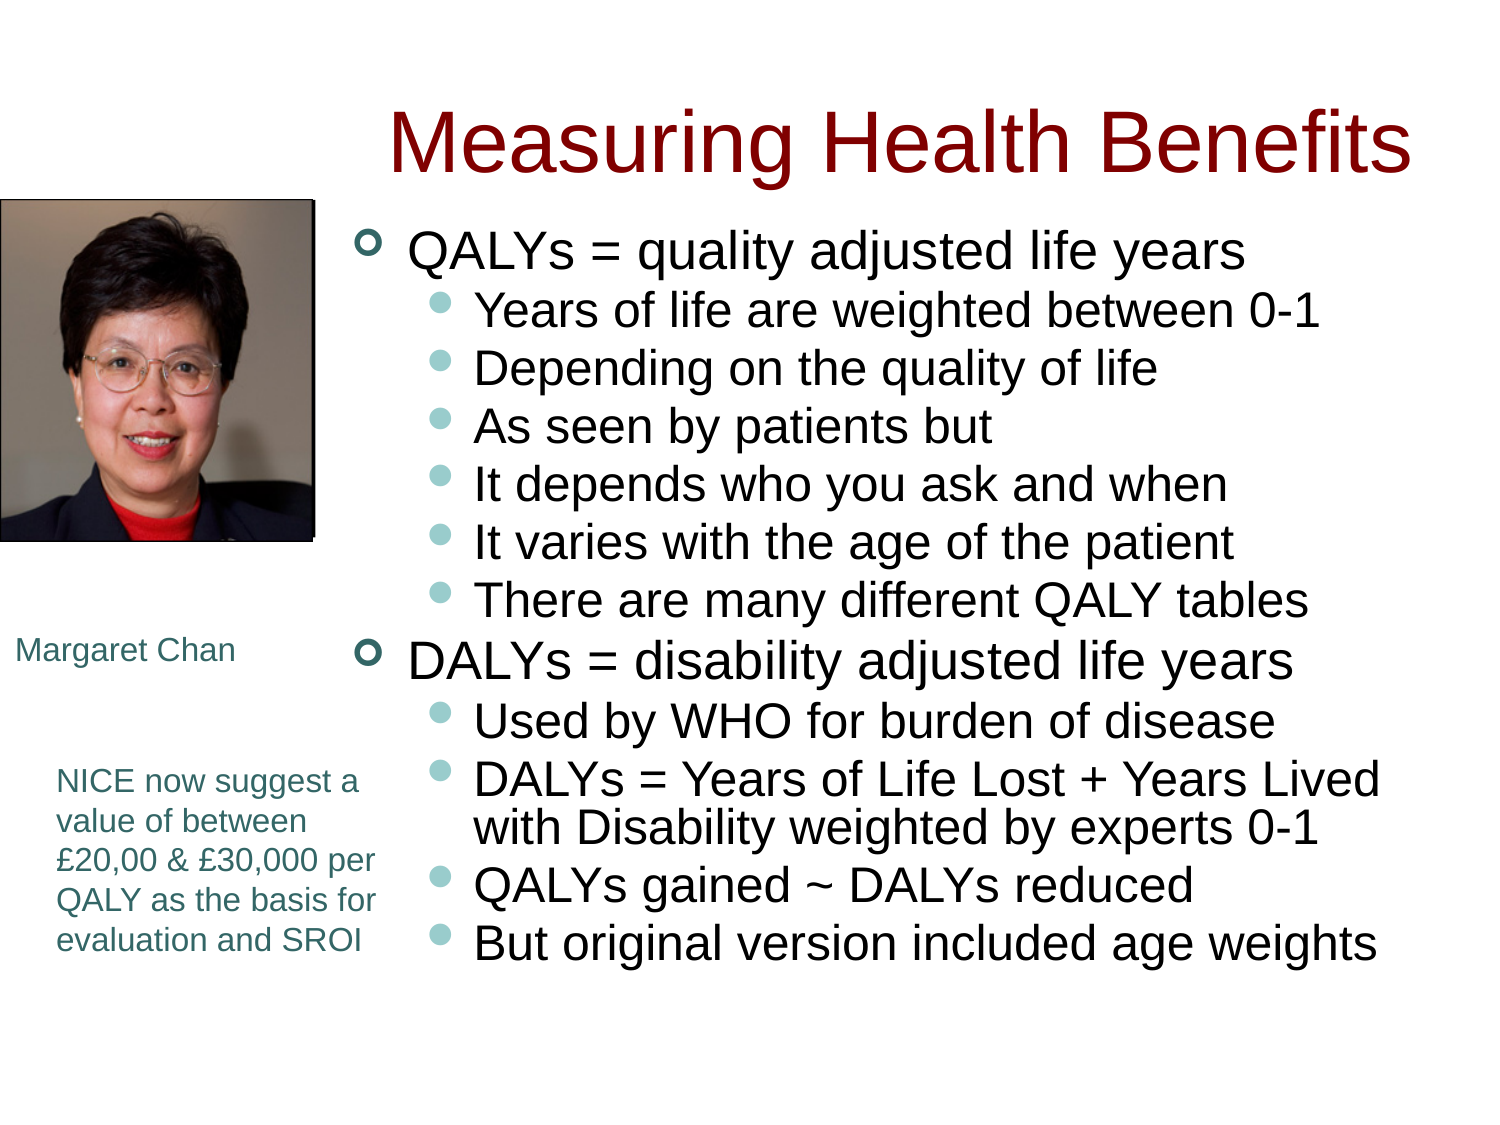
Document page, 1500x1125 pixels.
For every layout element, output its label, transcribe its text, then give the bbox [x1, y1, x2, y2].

title Measuring Health Benefits [372, 37, 1450, 220]
list QALYs = quality adjusted life years Years of life are weighted between 0-1 Depending on the quality of life As seen by patients but It depends who you ask and when It varies with the age of the patient There are many different QALY tables DALYs = disability adjusted life years Used by WHO for burden of disease DALYs = Years of Life Lost + Years Lived with Disability weighted by experts 0-1 QALYs gained ~ DALYs reduced But original version included age weights [336, 220, 1471, 1000]
text_box NICE now suggest a value of between £20,00 & £30,000 per QALY as the basis for evaluation and SROI [41, 751, 396, 966]
picture [0, 198, 314, 543]
text_box Margaret Chan [0, 621, 293, 676]
